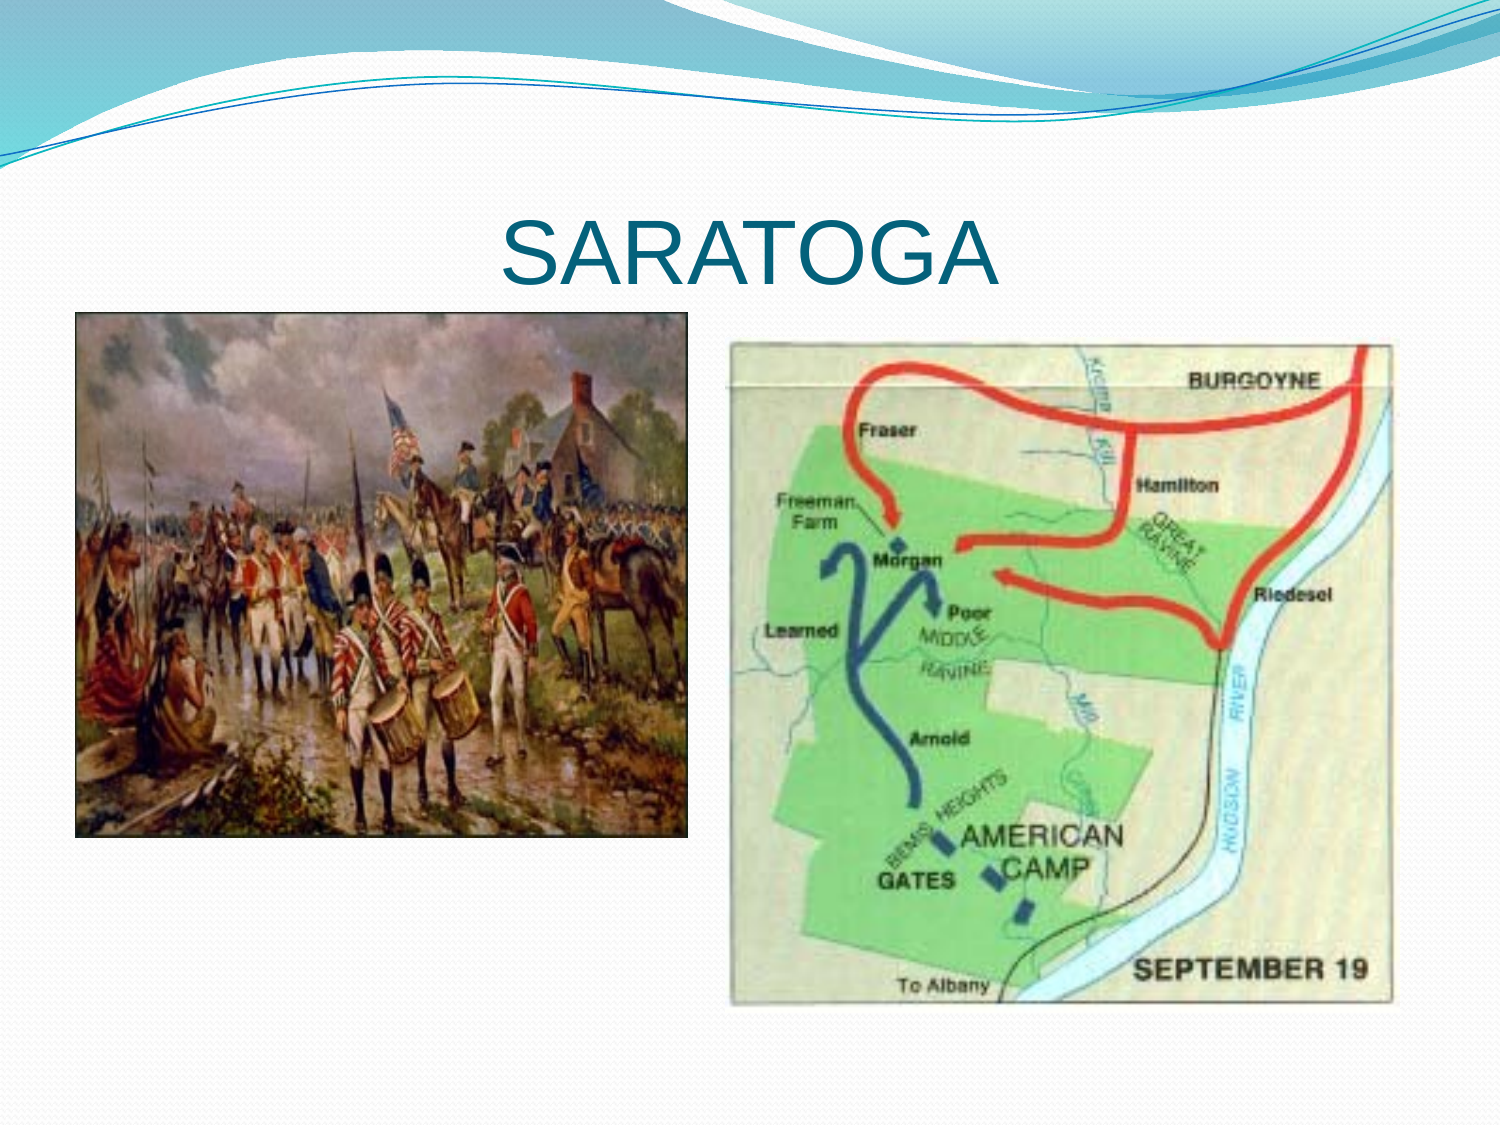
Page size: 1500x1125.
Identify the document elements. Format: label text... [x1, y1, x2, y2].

picture [74, 312, 688, 838]
title SARATOGA [75, 115, 1425, 303]
picture [724, 337, 1401, 1013]
